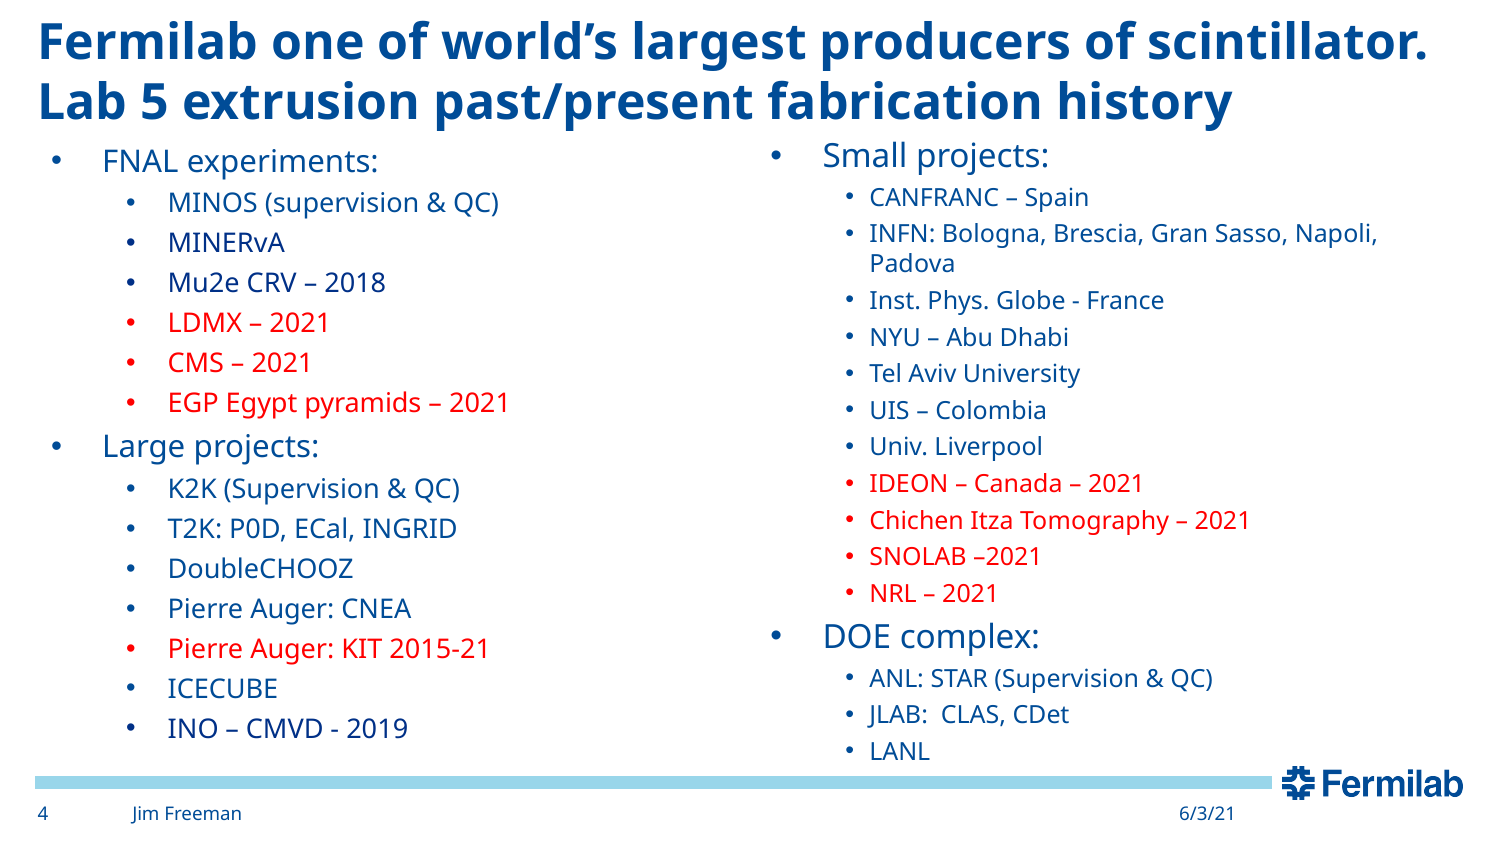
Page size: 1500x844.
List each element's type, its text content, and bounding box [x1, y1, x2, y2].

picture [1282, 766, 1463, 800]
title Fermilab one of world’s largest producers of scintillator. Lab 5 extrusion past/present fabrication history [37, 50, 1463, 130]
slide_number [1059, 801, 1237, 832]
slide_number ‹#› [37, 801, 111, 832]
footer Jim Freeman [132, 801, 1014, 832]
list Small projects: CANFRANC – Spain INFN: Bologna, Brescia, Gran Sasso, Napoli, Padova Inst. Phys. Globe - France NYU – Abu Dhabi Tel Aviv University UIS – Colombia Univ. Liverpool IDEON – Canada – 2021 Chichen Itza Tomography – 2021 SNOLAB –2021 NRL – 2021 DOE complex: ANL: STAR (Supervision & QC) JLAB: CLAS, CDet LANL [766, 134, 1466, 291]
list FNAL experiments: MINOS (supervision & QC) MINERvA Mu2e CRV – 2018 LDMX – 2021 CMS – 2021 EGP Egypt pyramids – 2021 Large projects: K2K (Supervision & QC) T2K: P0D, ECal, INGRID DoubleCHOOZ Pierre Auger: CNEA Pierre Auger: KIT 2015-21 ICECUBE INO – CMVD - 2019 [45, 140, 744, 580]
